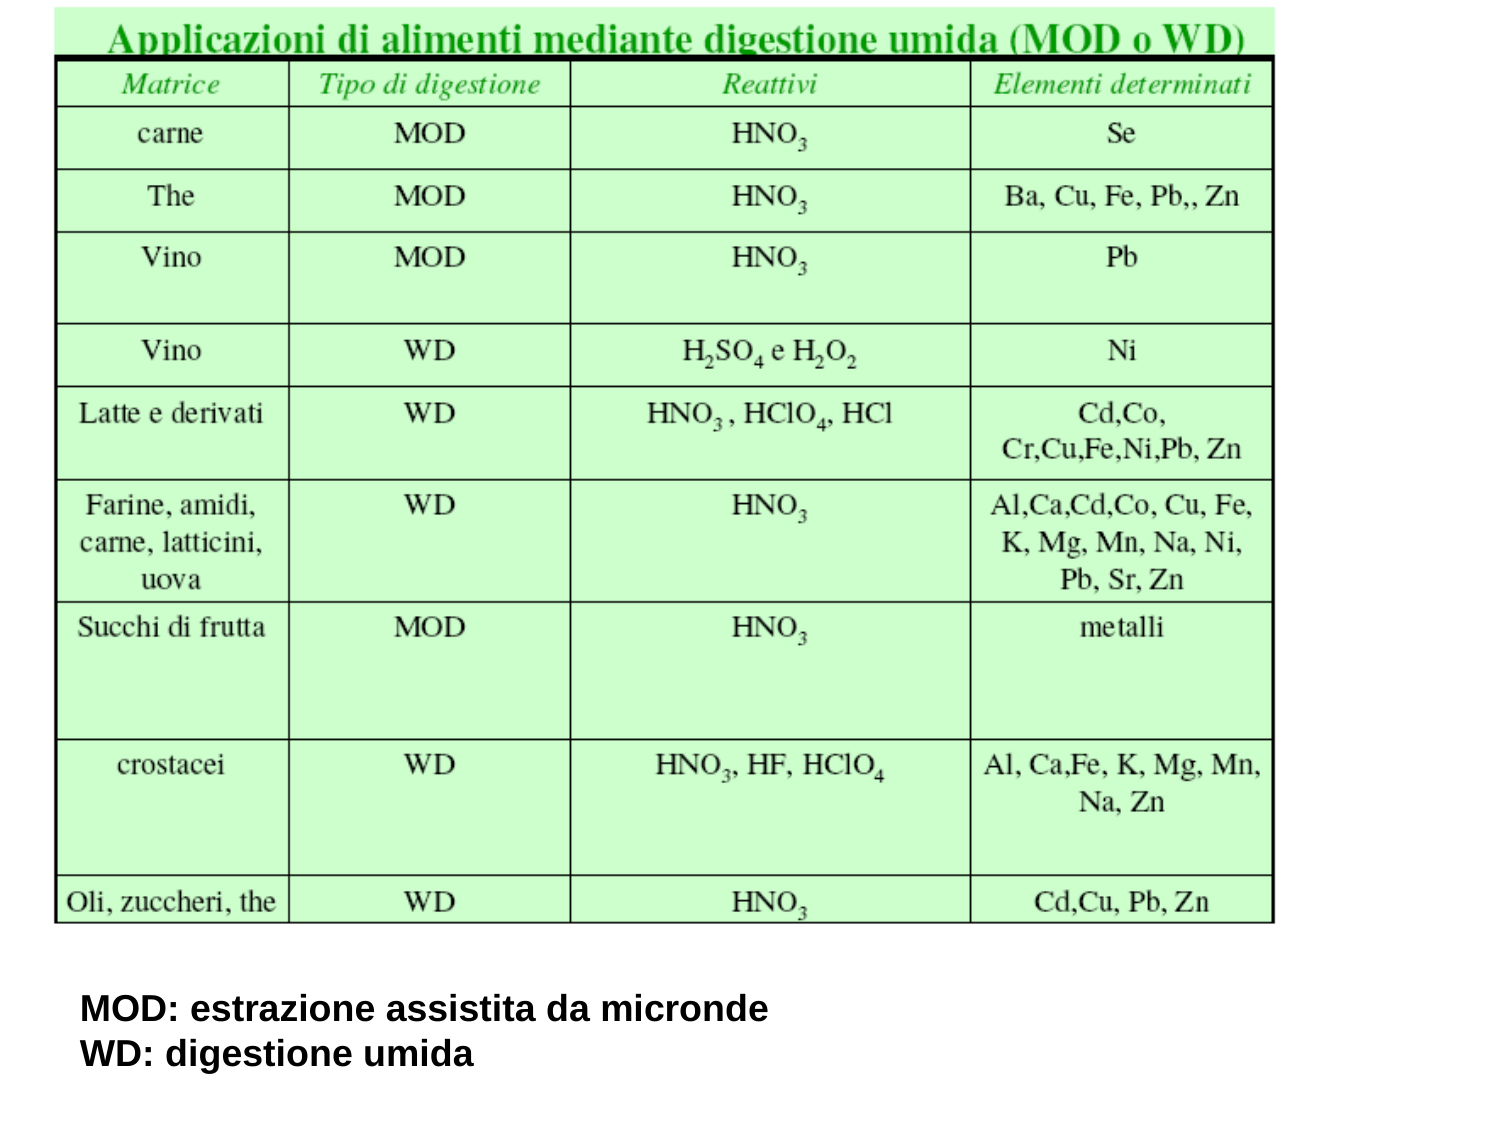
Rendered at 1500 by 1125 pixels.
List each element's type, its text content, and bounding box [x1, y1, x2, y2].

picture [40, 0, 1282, 929]
text_box MOD: estrazione assistita da micronde WD: digestione umida [72, 976, 780, 1081]
